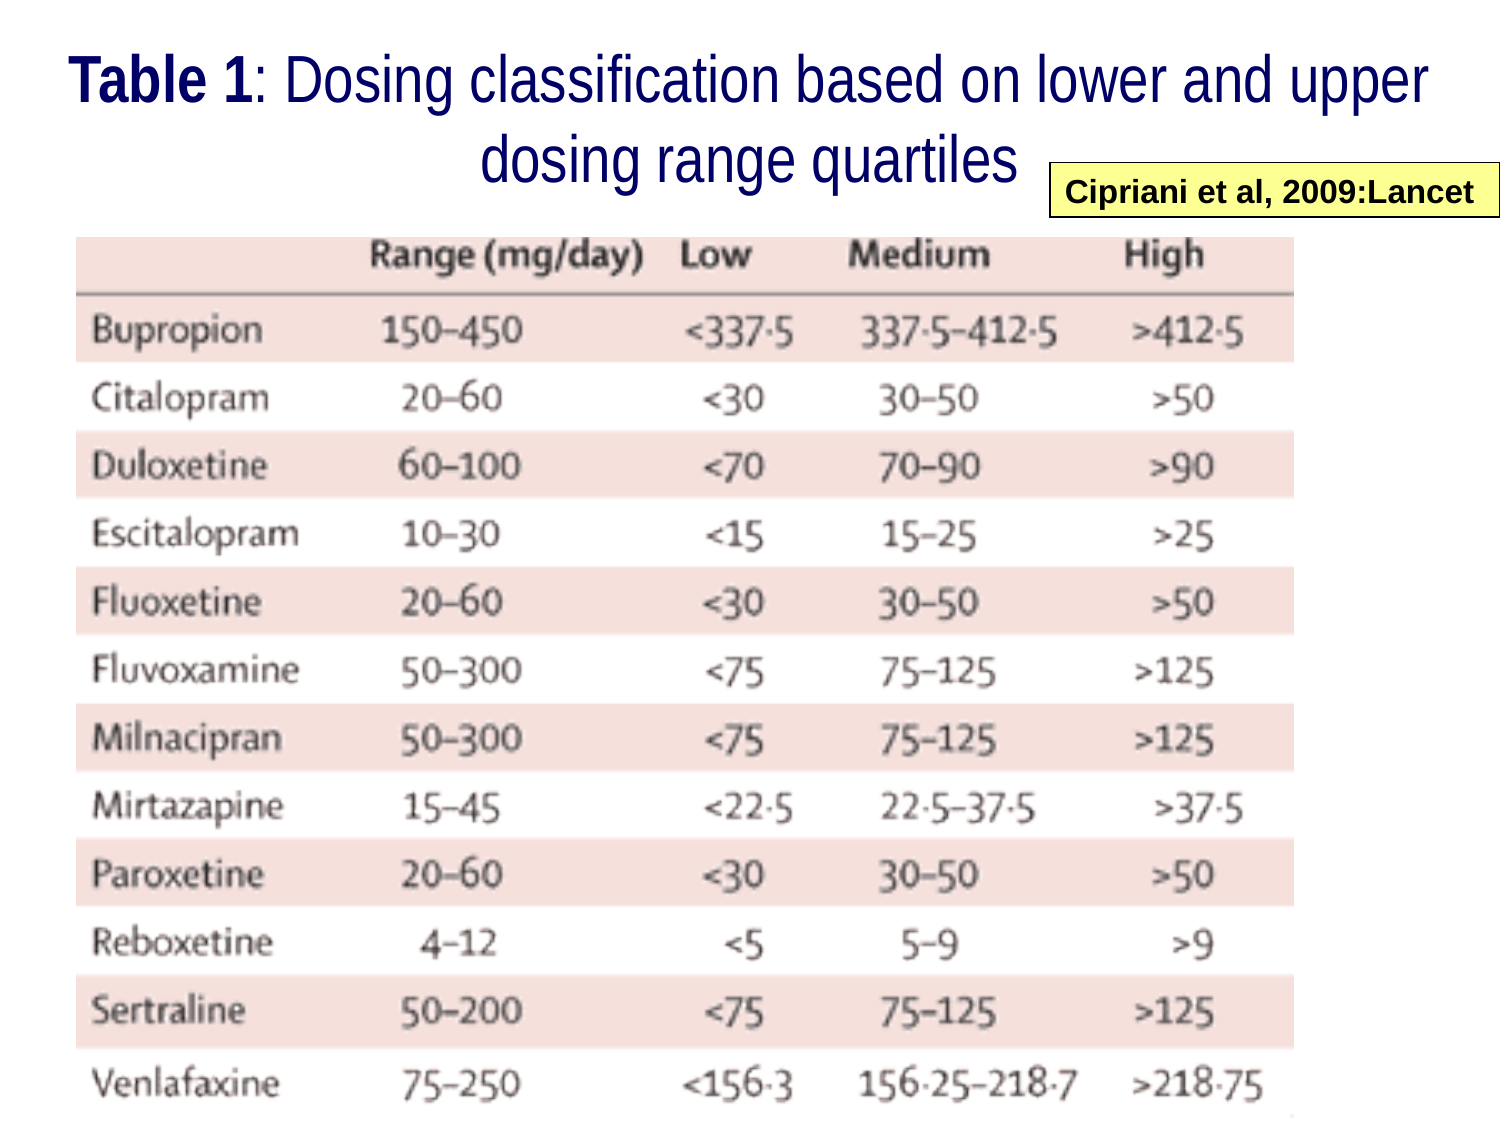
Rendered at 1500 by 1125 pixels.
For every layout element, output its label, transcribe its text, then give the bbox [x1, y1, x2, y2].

text_box Cipriani et al, 2009:Lancet [1049, 162, 1500, 218]
picture [76, 237, 1294, 1119]
title Table 1: Dosing classification based on lower and upper dosing range quartiles [0, 0, 1500, 233]
